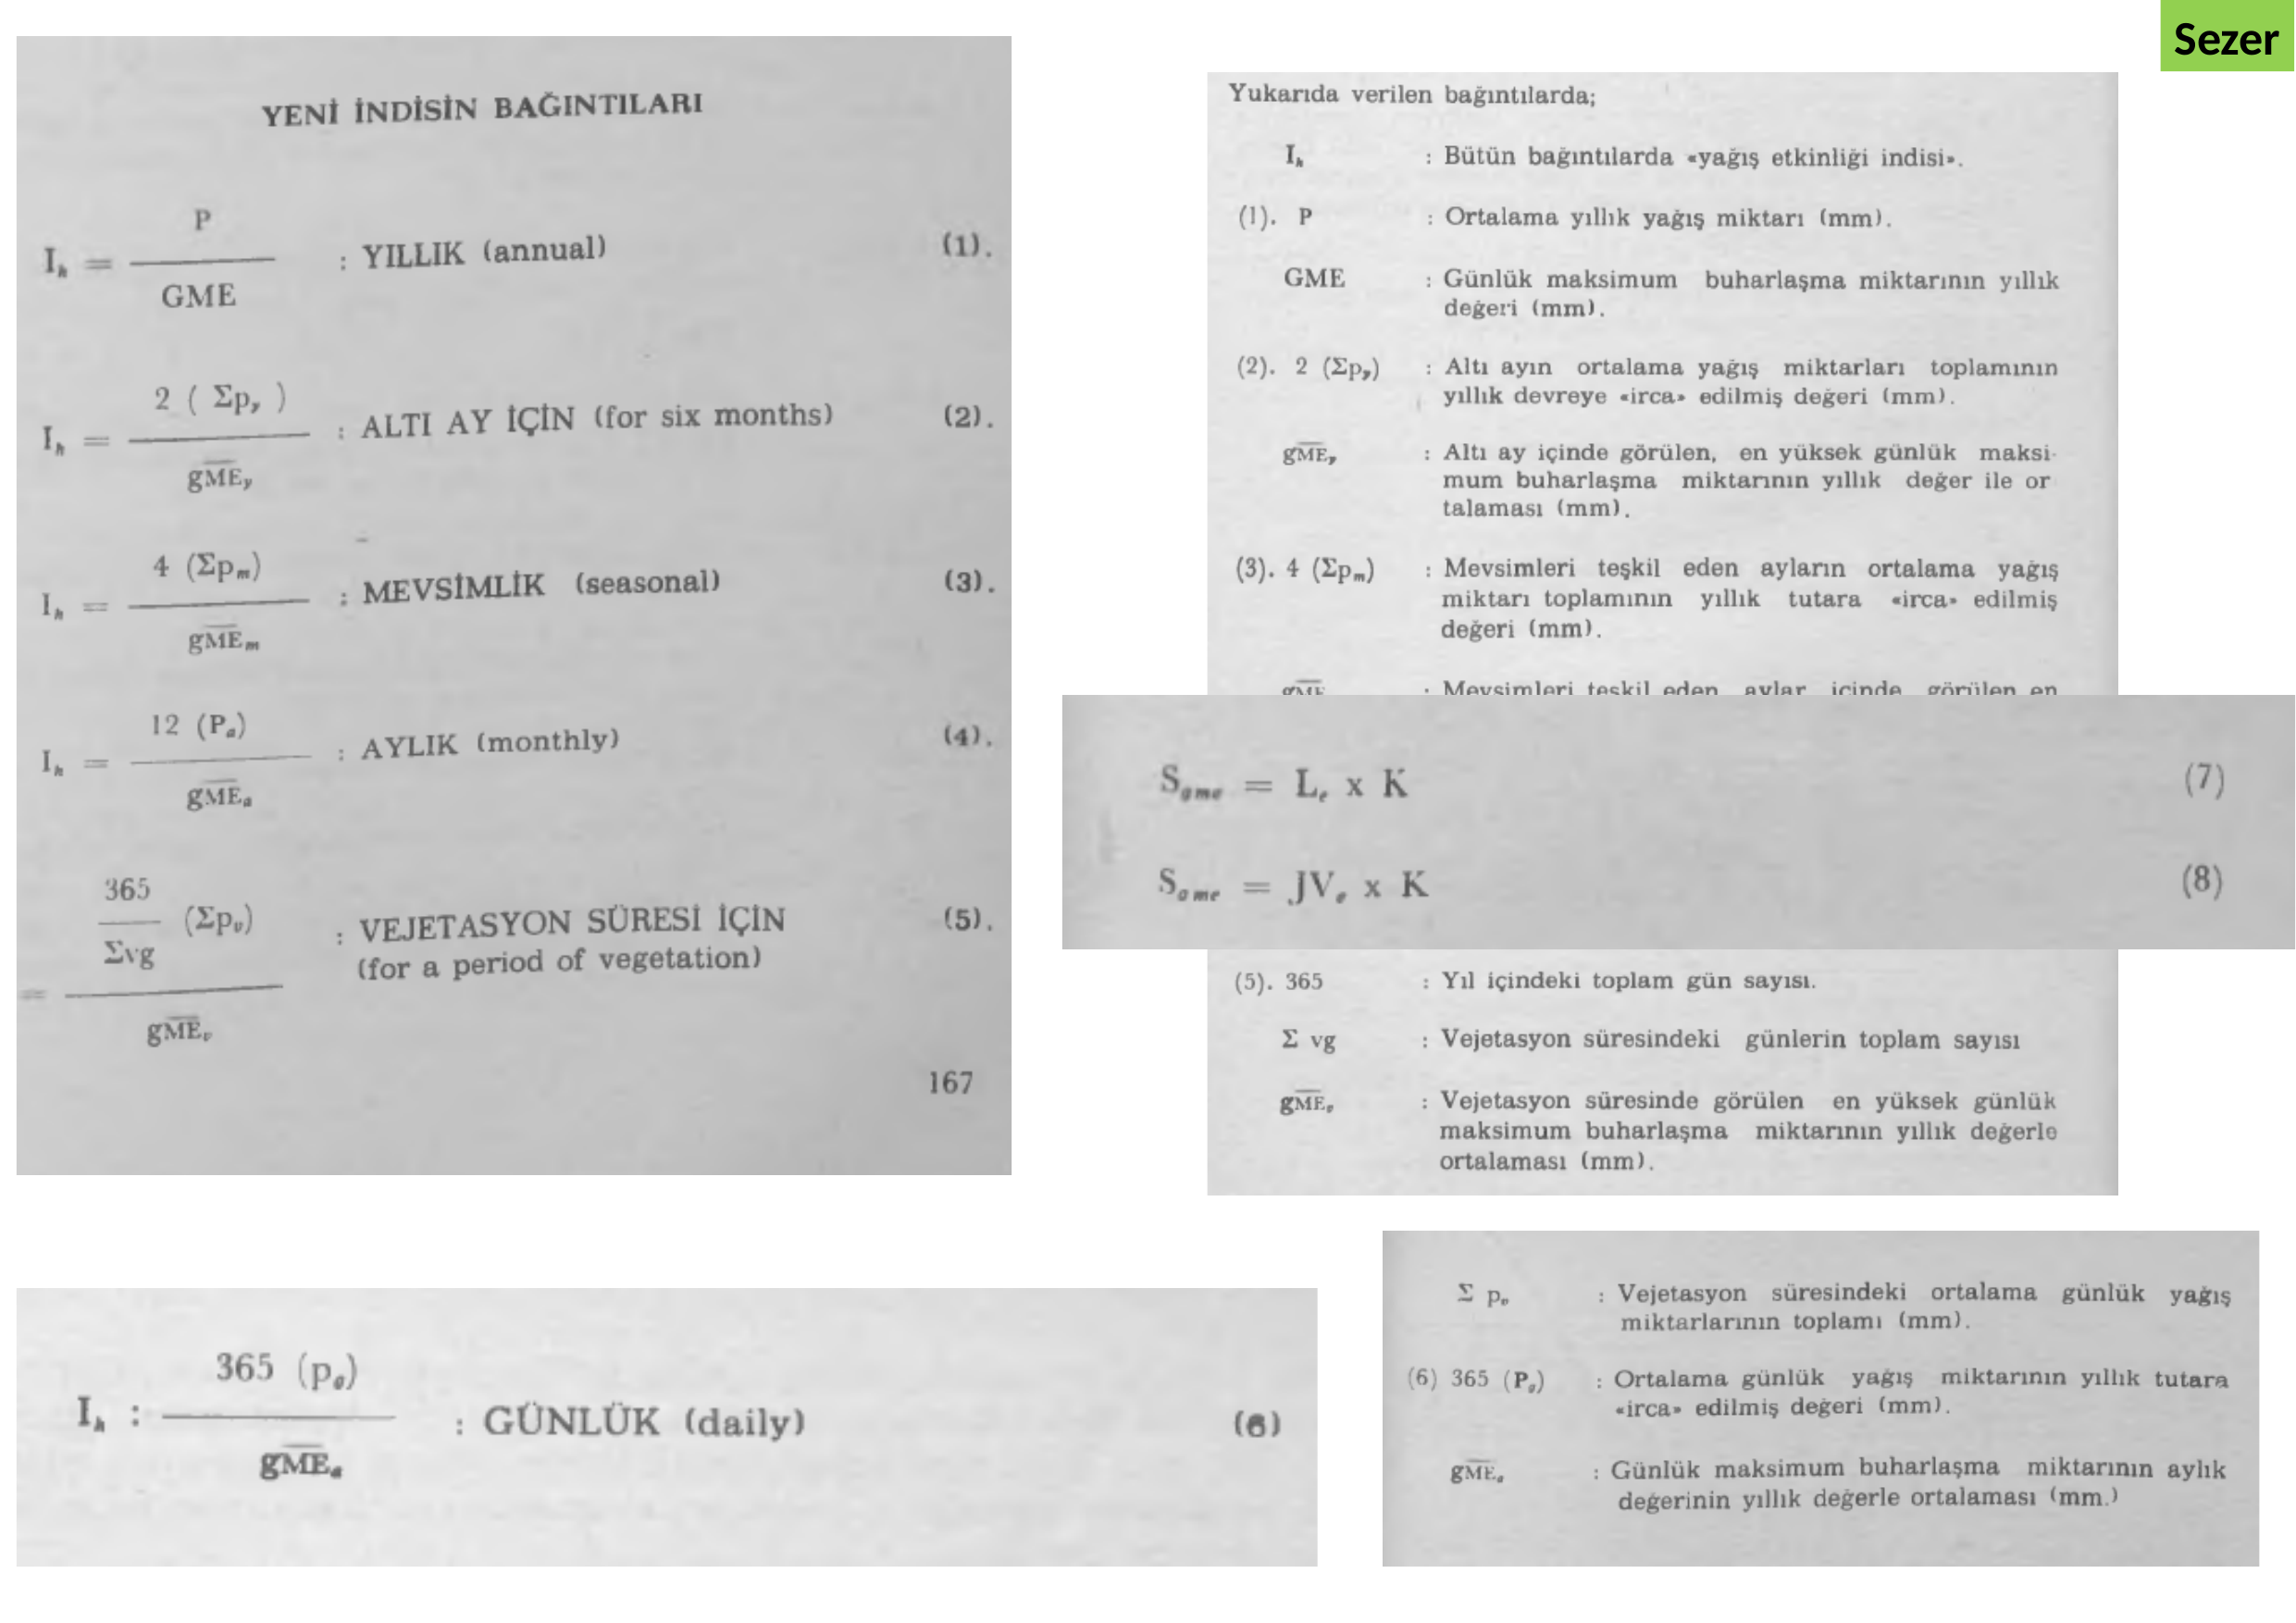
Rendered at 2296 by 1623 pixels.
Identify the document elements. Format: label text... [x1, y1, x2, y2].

picture [16, 36, 1012, 1175]
picture [1383, 1231, 2260, 1567]
picture [16, 1288, 1318, 1567]
text_box Sezer [2160, 0, 2295, 72]
picture [1061, 72, 2296, 1196]
